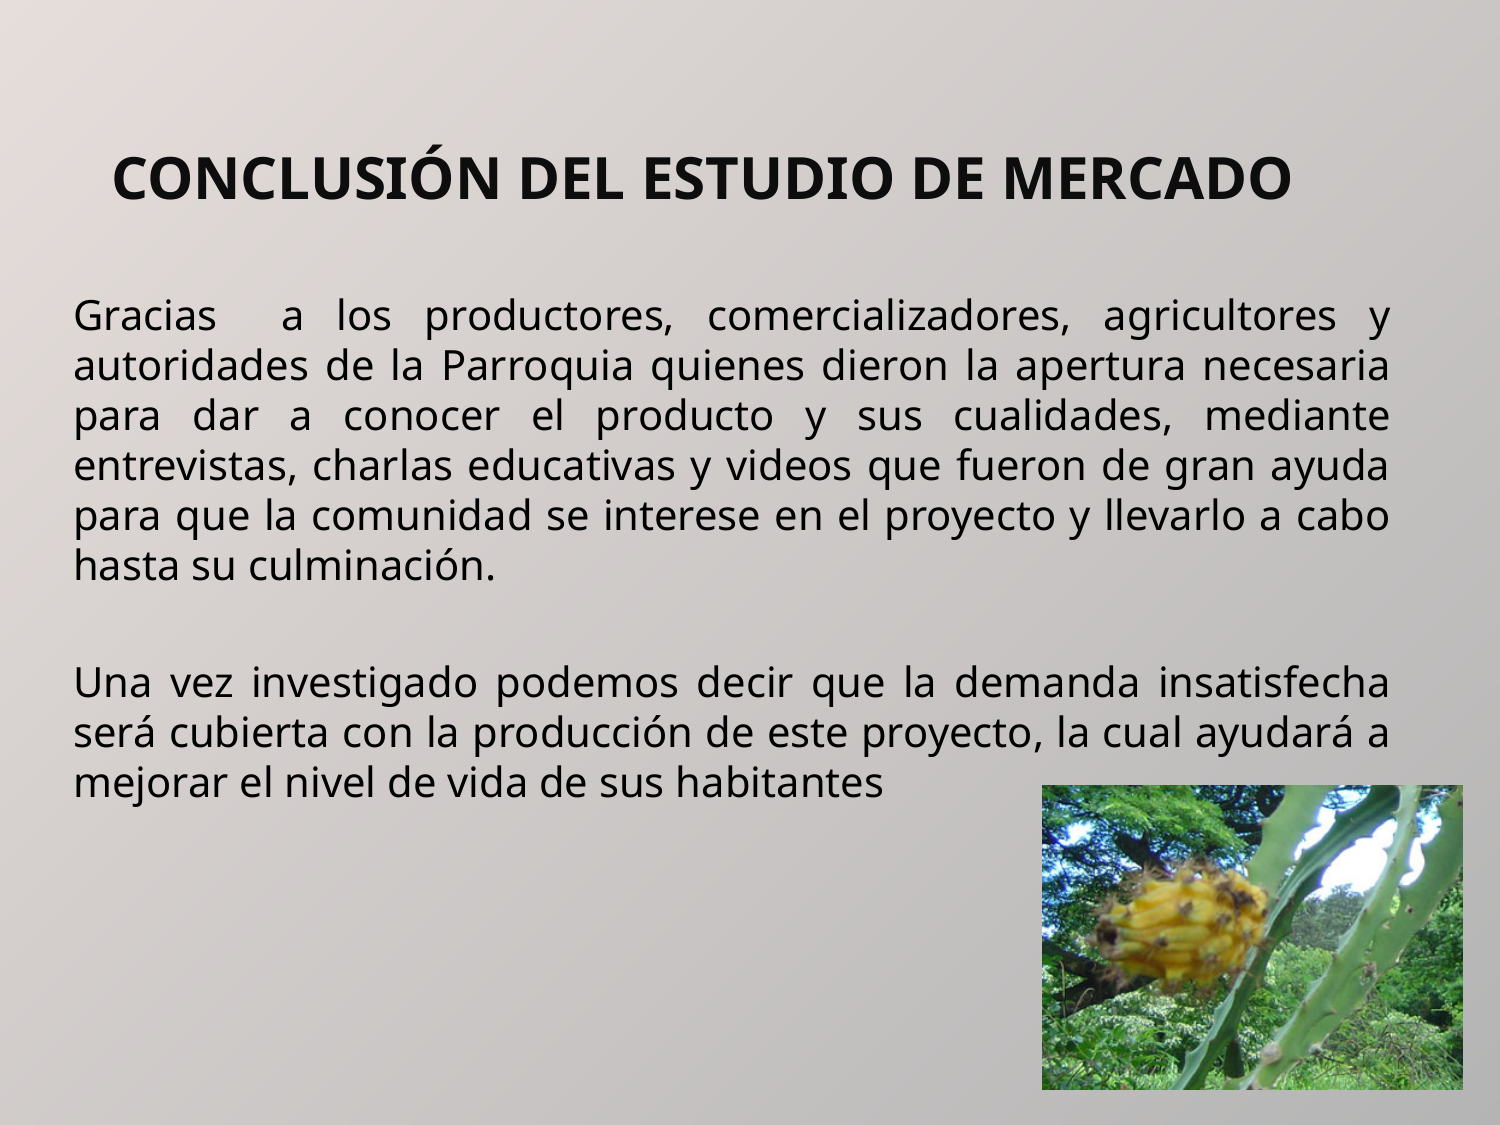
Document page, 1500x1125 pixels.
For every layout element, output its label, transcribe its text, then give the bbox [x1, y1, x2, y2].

picture [1042, 784, 1463, 1091]
title CONCLUSIÓN DEL ESTUDIO DE MERCADO [58, 105, 1347, 211]
subtitle Gracias a los productores, comercializadores, agricultores y autoridades de la Parroquia quienes dieron la apertura necesaria para dar a conocer el producto y sus cualidades, mediante entrevistas, charlas educativas y videos que fueron de gran ayuda para que la comunidad se interese en el proyecto y llevarlo a cabo hasta su culminación. Una vez investigado podemos decir que la demanda insatisfecha será cubierta con la producción de este proyecto, la cual ayudará a mejorar el nivel de vida de sus habitantes [58, 281, 1407, 985]
